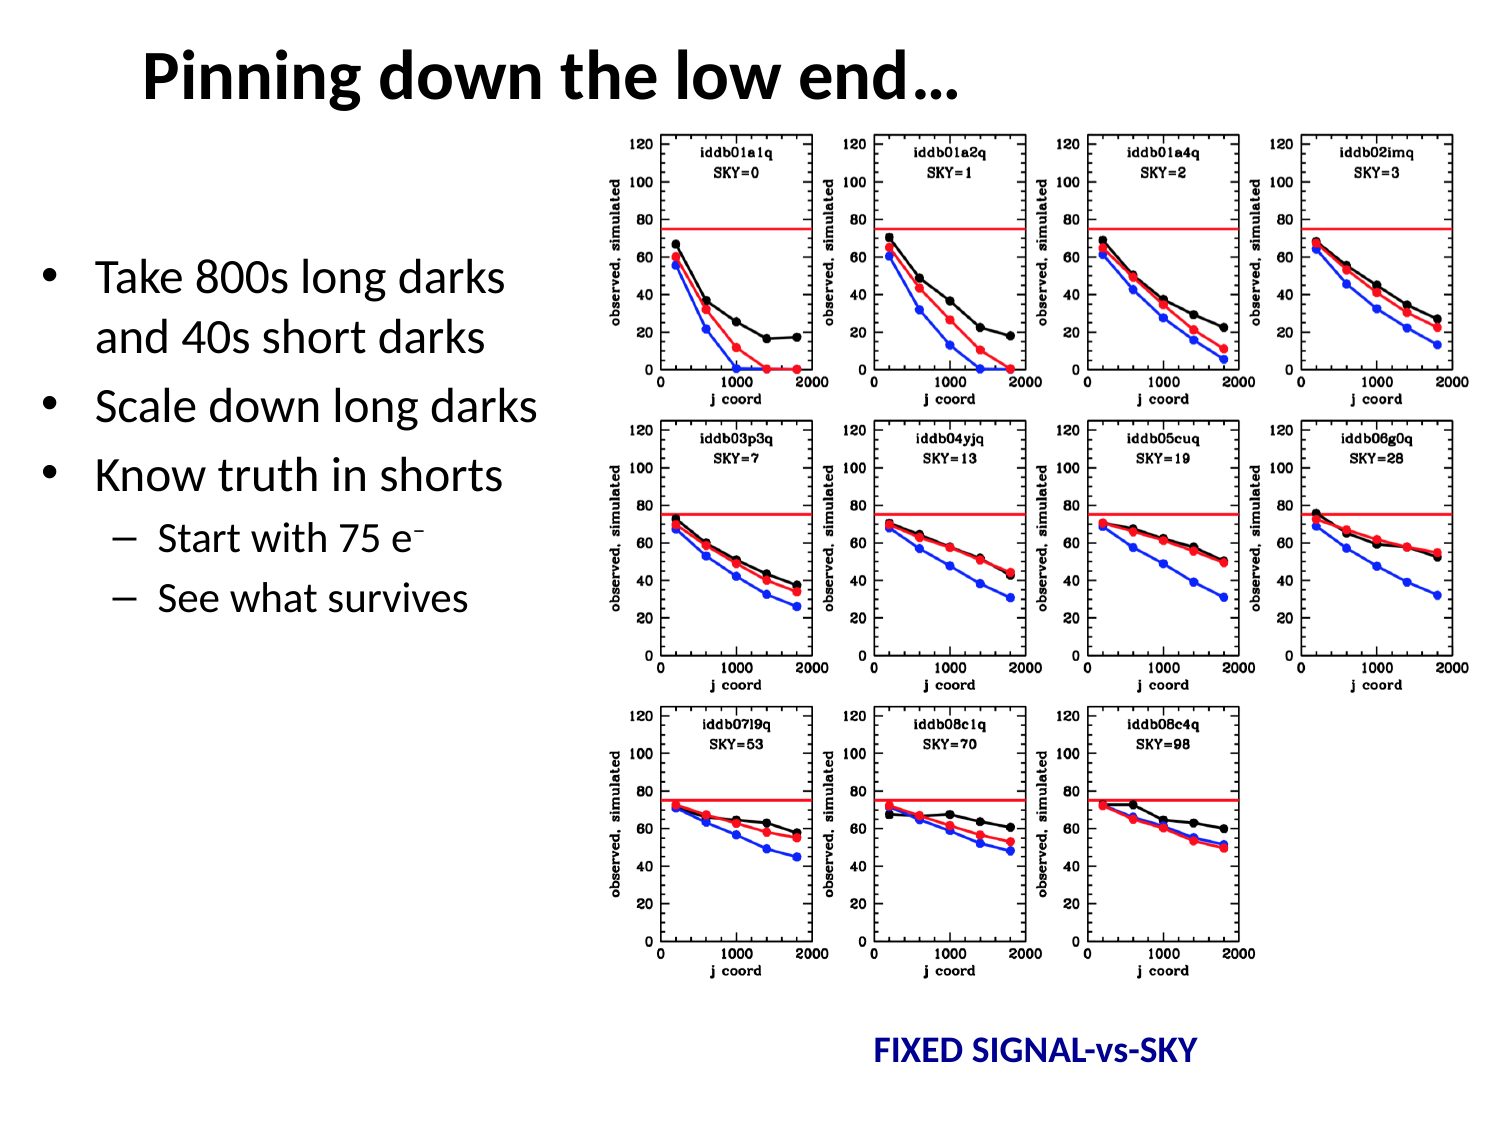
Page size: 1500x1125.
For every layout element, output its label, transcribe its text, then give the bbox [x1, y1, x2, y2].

text_box FIXED SIGNAL-vs-SKY [858, 1018, 1213, 1078]
title Pinning down the low end… [26, 20, 1078, 123]
list Take 800s long darks and 40s short darks Scale down long darks Know truth in shorts Start with 75 e− See what survives [26, 236, 587, 634]
picture [595, 122, 1480, 987]
